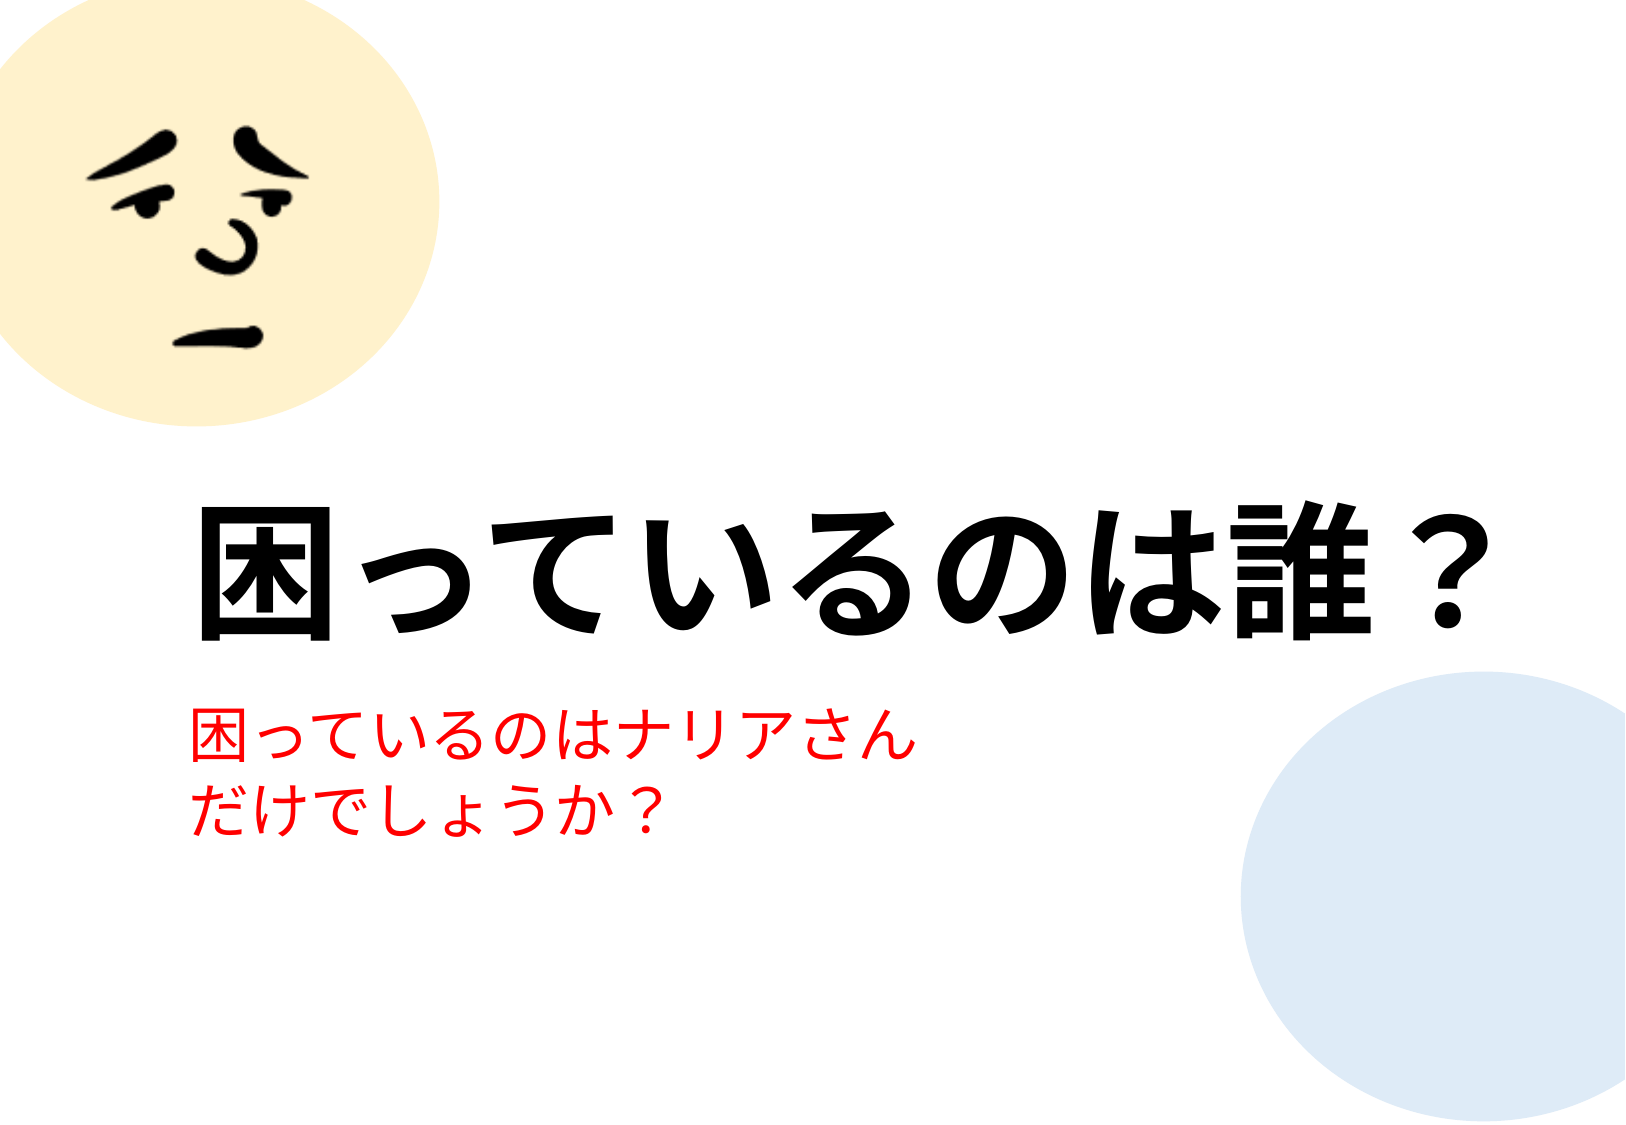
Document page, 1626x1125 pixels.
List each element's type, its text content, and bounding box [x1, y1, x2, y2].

text_box 困っているのはナリアさん だけでしょうか？ [176, 671, 990, 881]
text_box 困っているのは誰？ [134, 453, 1582, 782]
picture [66, 106, 327, 368]
text_box [0, 0, 441, 428]
text_box [1239, 689, 1625, 1123]
